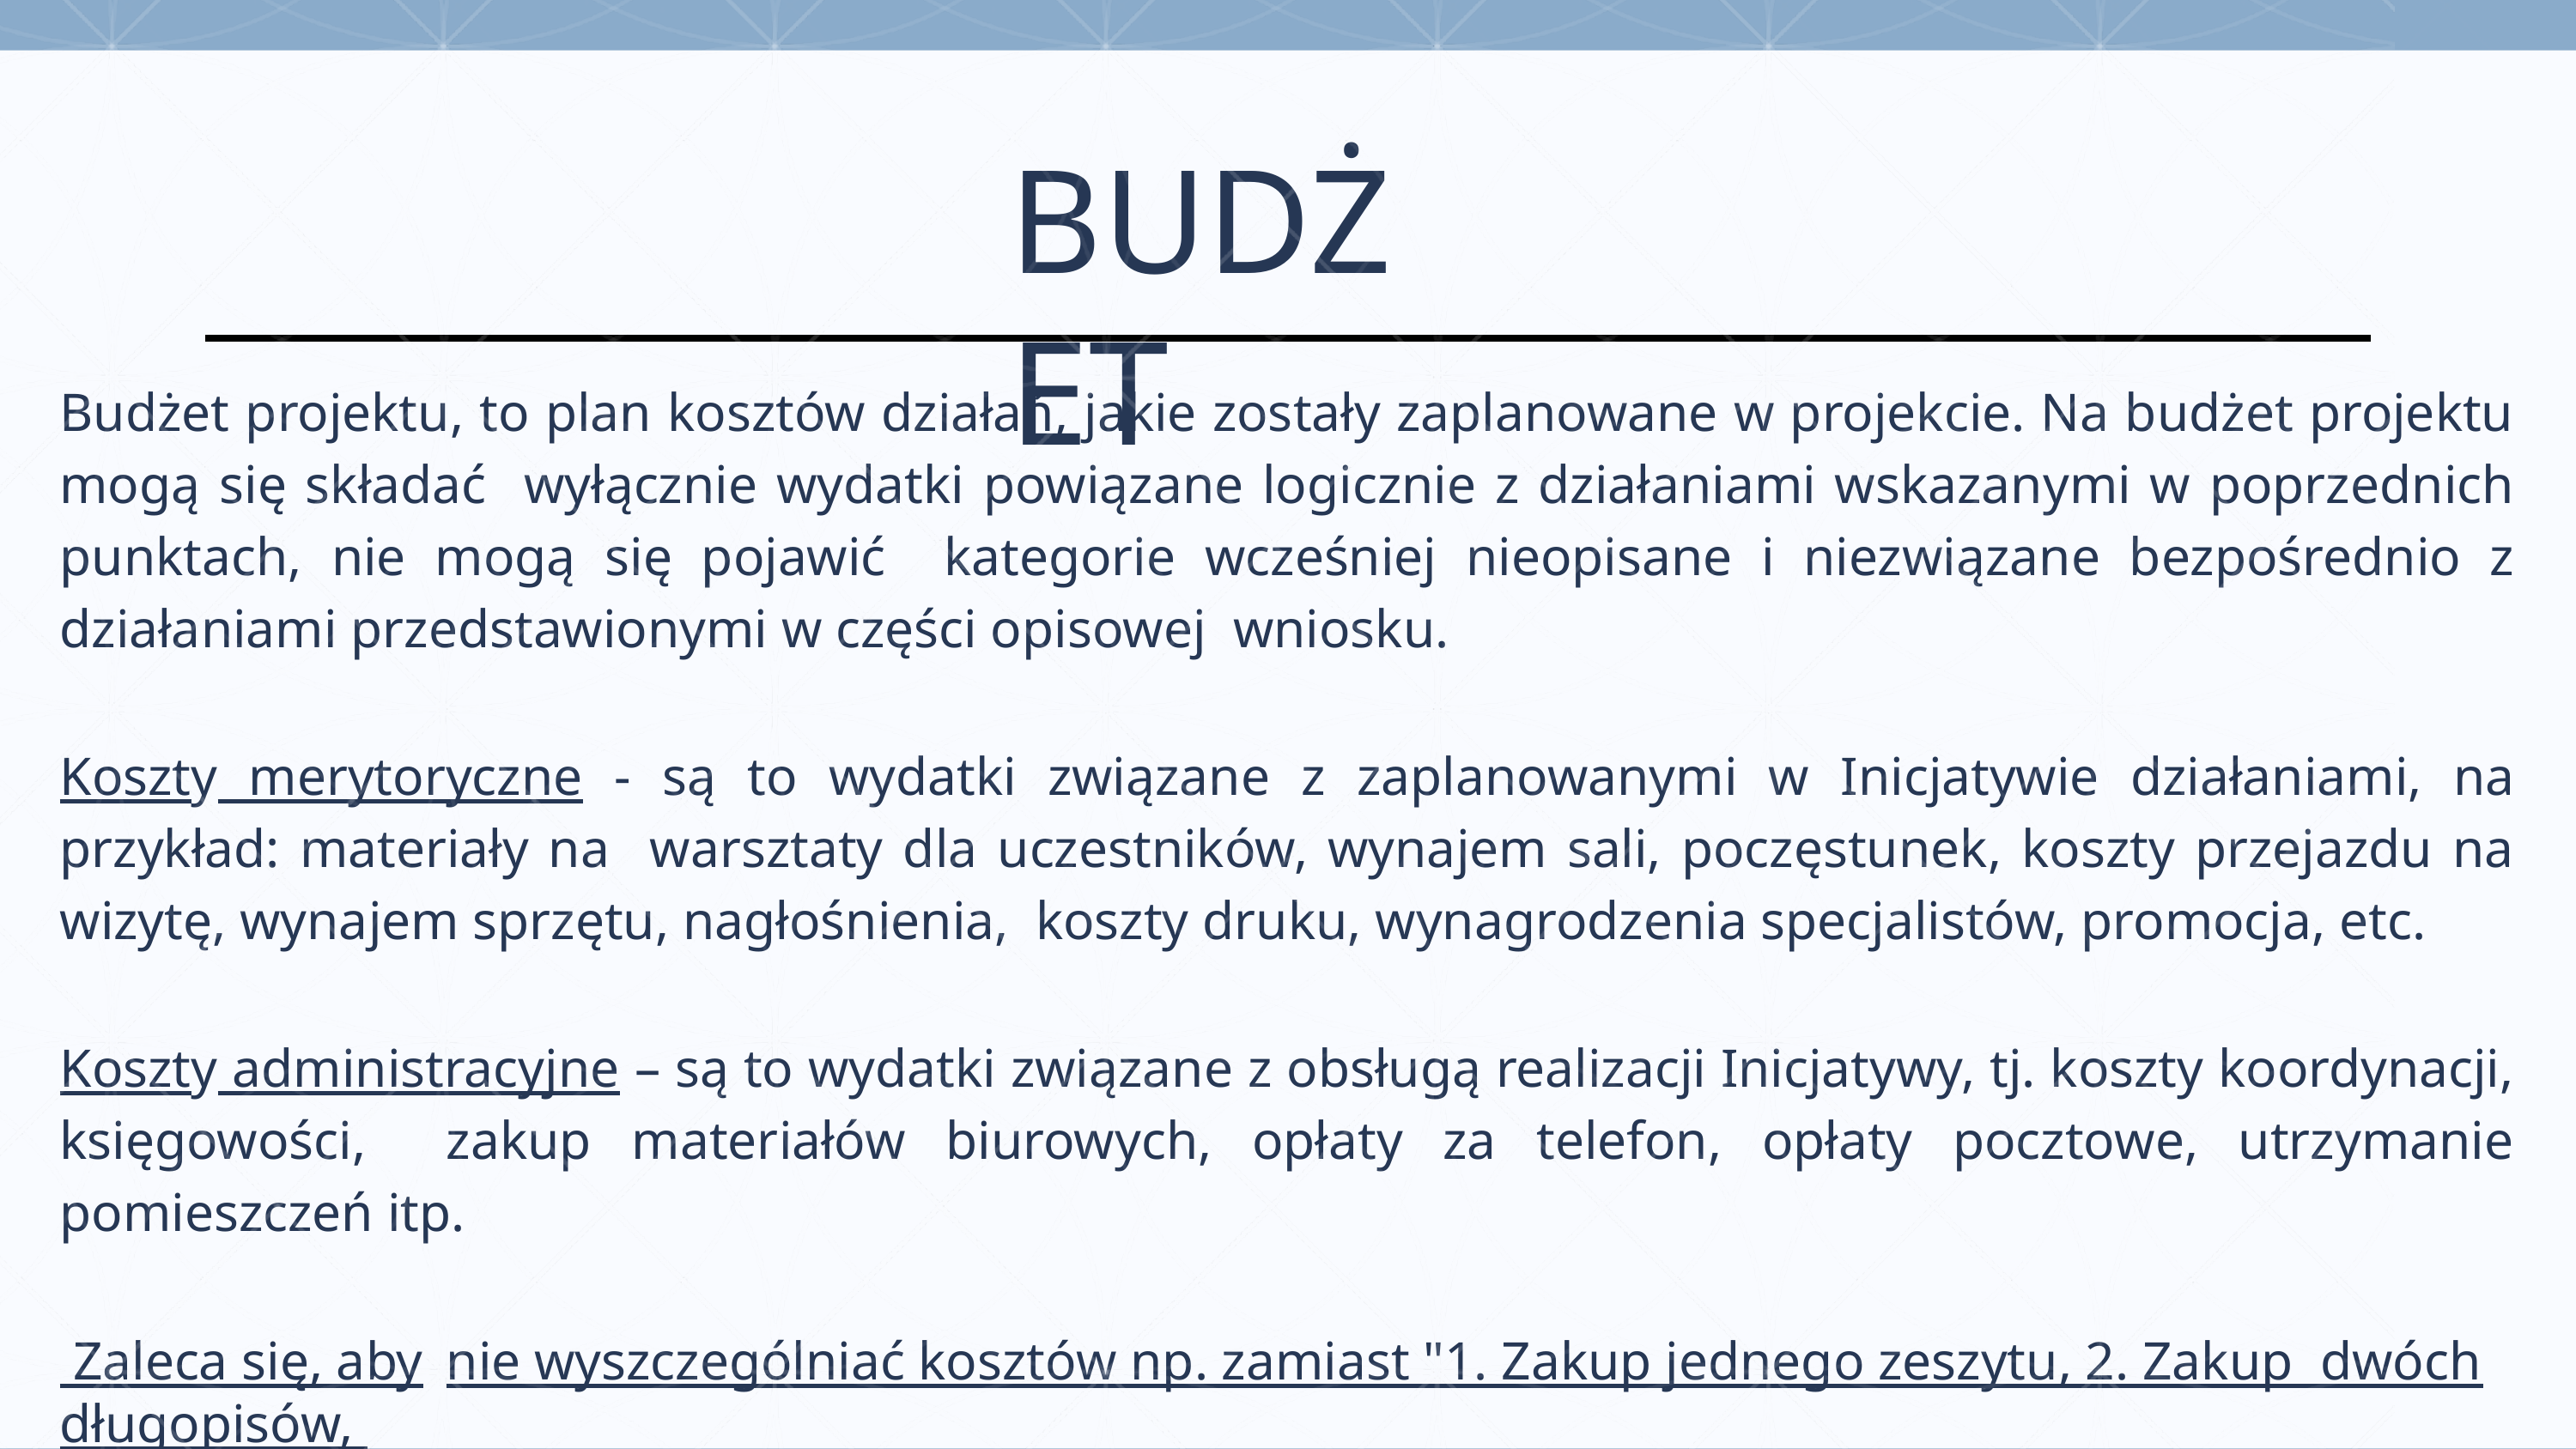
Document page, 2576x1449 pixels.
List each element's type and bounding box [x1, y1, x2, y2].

text_box [0, 0, 2576, 1449]
